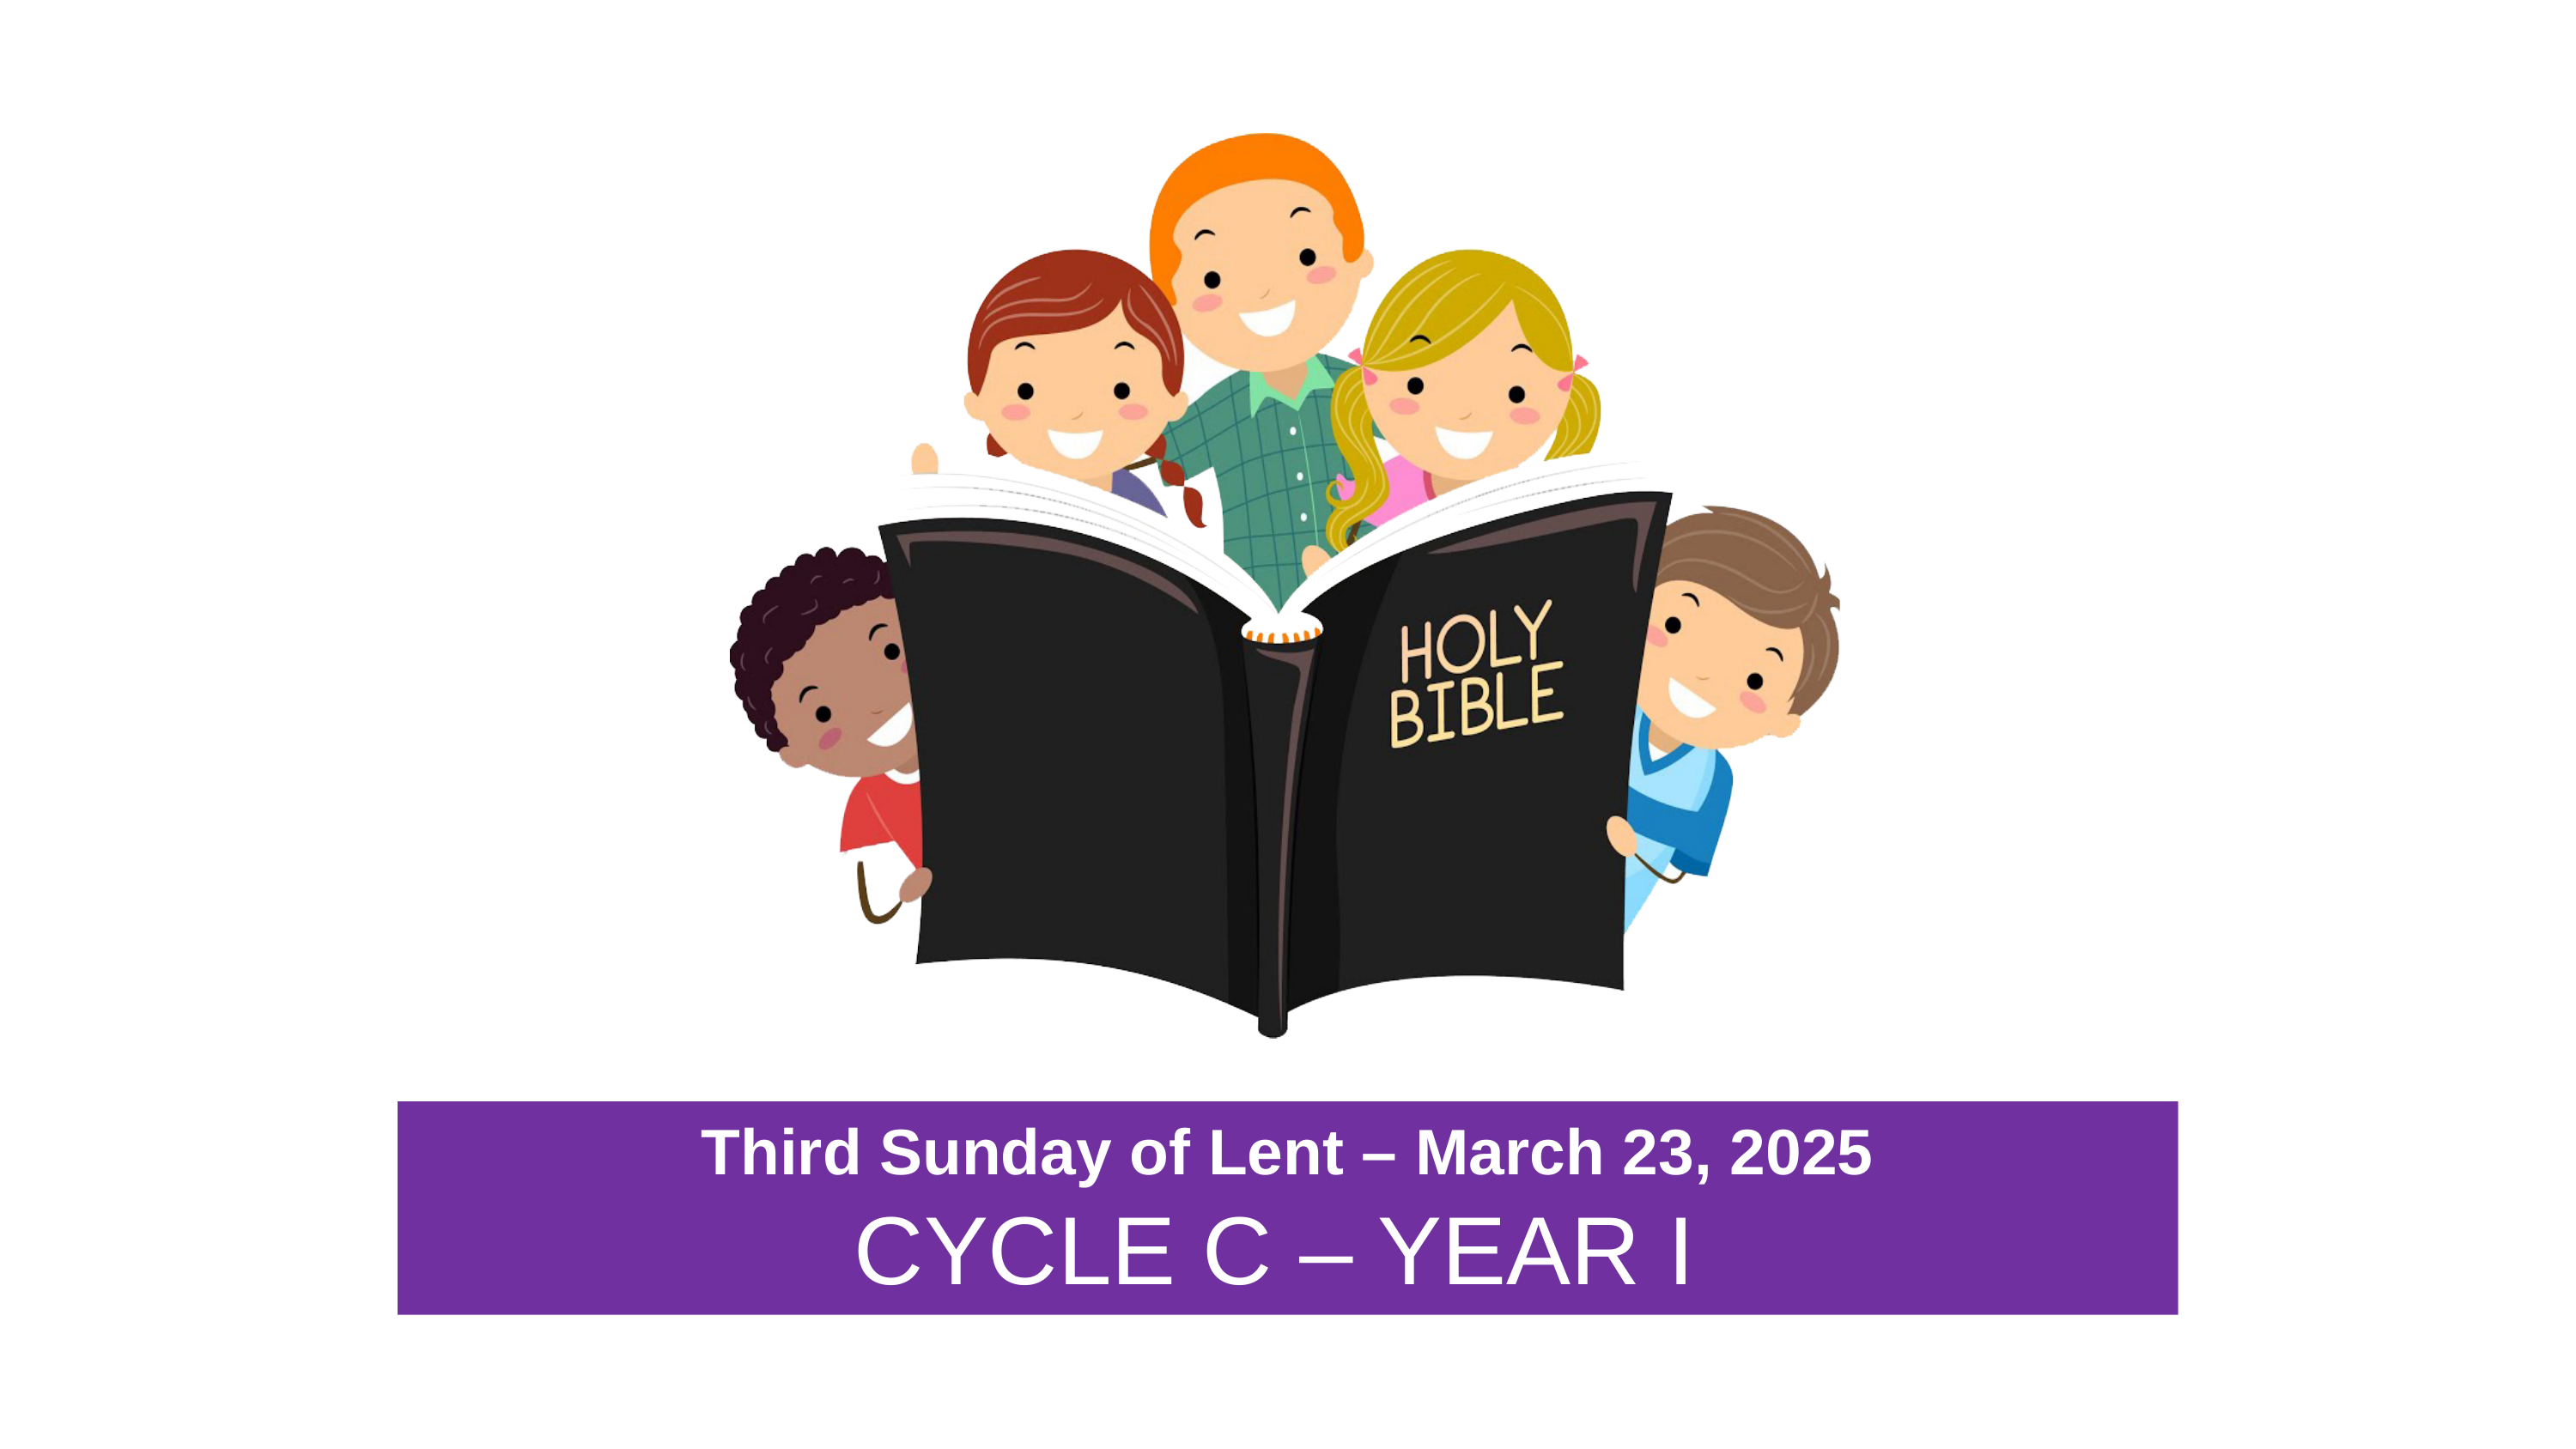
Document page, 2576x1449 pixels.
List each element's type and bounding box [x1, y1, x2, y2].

text_box [397, 133, 2178, 1316]
